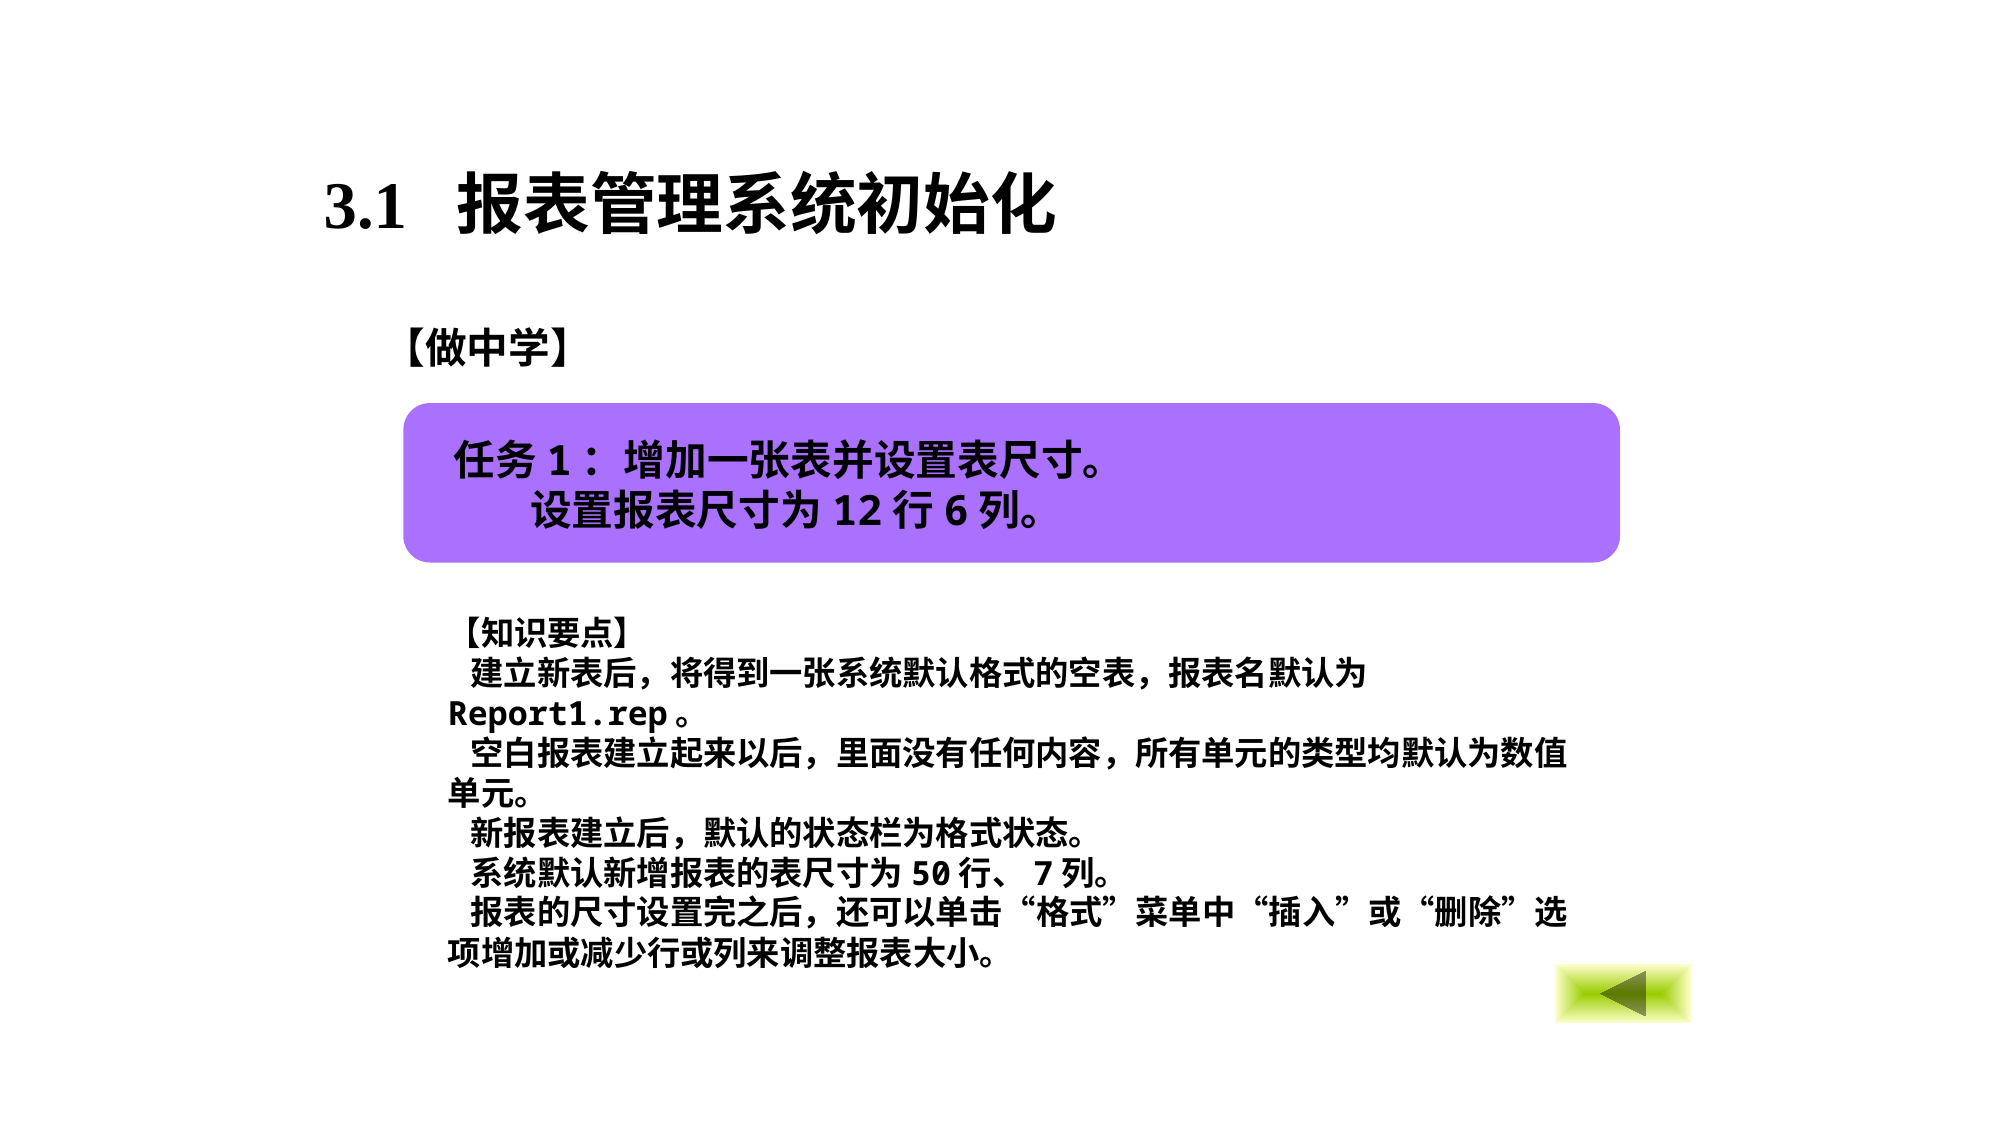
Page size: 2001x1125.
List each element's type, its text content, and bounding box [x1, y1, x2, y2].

text_box [403, 403, 1621, 563]
text_box [1555, 964, 1692, 1024]
text_box 【知识要点】 建立新表后，将得到一张系统默认格式的空表，报表名默认为Report1.rep。 空白报表建立起来以后，里面没有任何内容，所有单元的类型均默认为数值单元。 新报表建立后，默认的状态栏为格式状态。 系统默认新增报表的表尺寸为50行、7列。 报表的尺寸设置完之后，还可以单击“格式”菜单中“插入”或“删除”选项增加或减少行或列来调整报表大小。 [433, 604, 1615, 979]
text_box 任务1：增加一张表并设置表尺寸。 设置报表尺寸为12行6列。 [438, 426, 1556, 542]
text_box 【做中学】 [368, 314, 607, 380]
text_box 3.1 报表管理系统初始化 [308, 154, 1644, 250]
